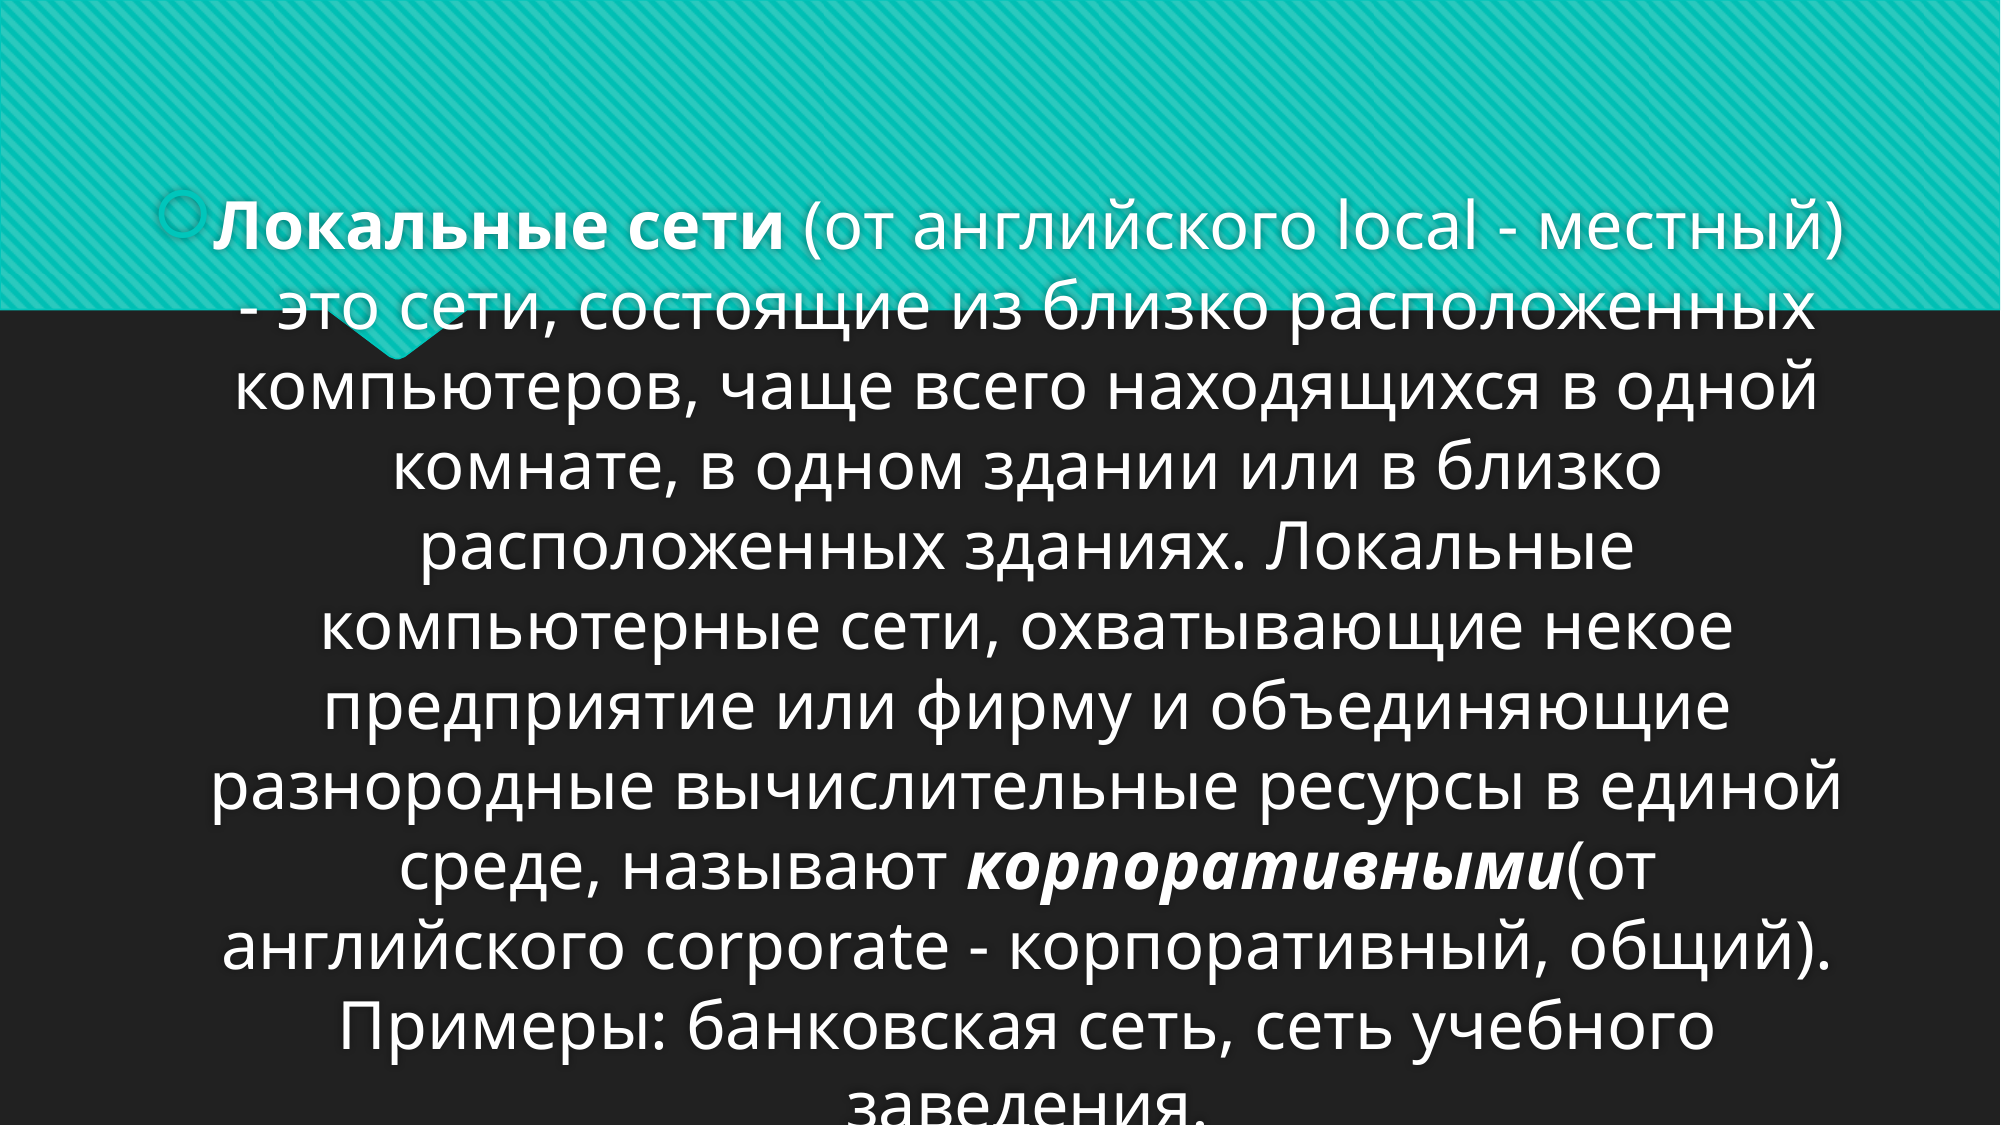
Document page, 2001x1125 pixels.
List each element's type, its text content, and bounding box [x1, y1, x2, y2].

list Локальные сети (от английского local - местный) - это сети, состоящие из близко расположенных компьютеров, чаще всего находящихся в одной комнате, в одном здании или в близко расположенных зданиях. Локальные компьютерные сети, охватывающие некое предприятие или фирму и объединяющие разнородные вычислительные ресурсы в единой среде, называют корпоративными(от английского corporate - корпоративный, общий). Примеры: банковская сеть, сеть учебного заведения. [134, 364, 1866, 962]
